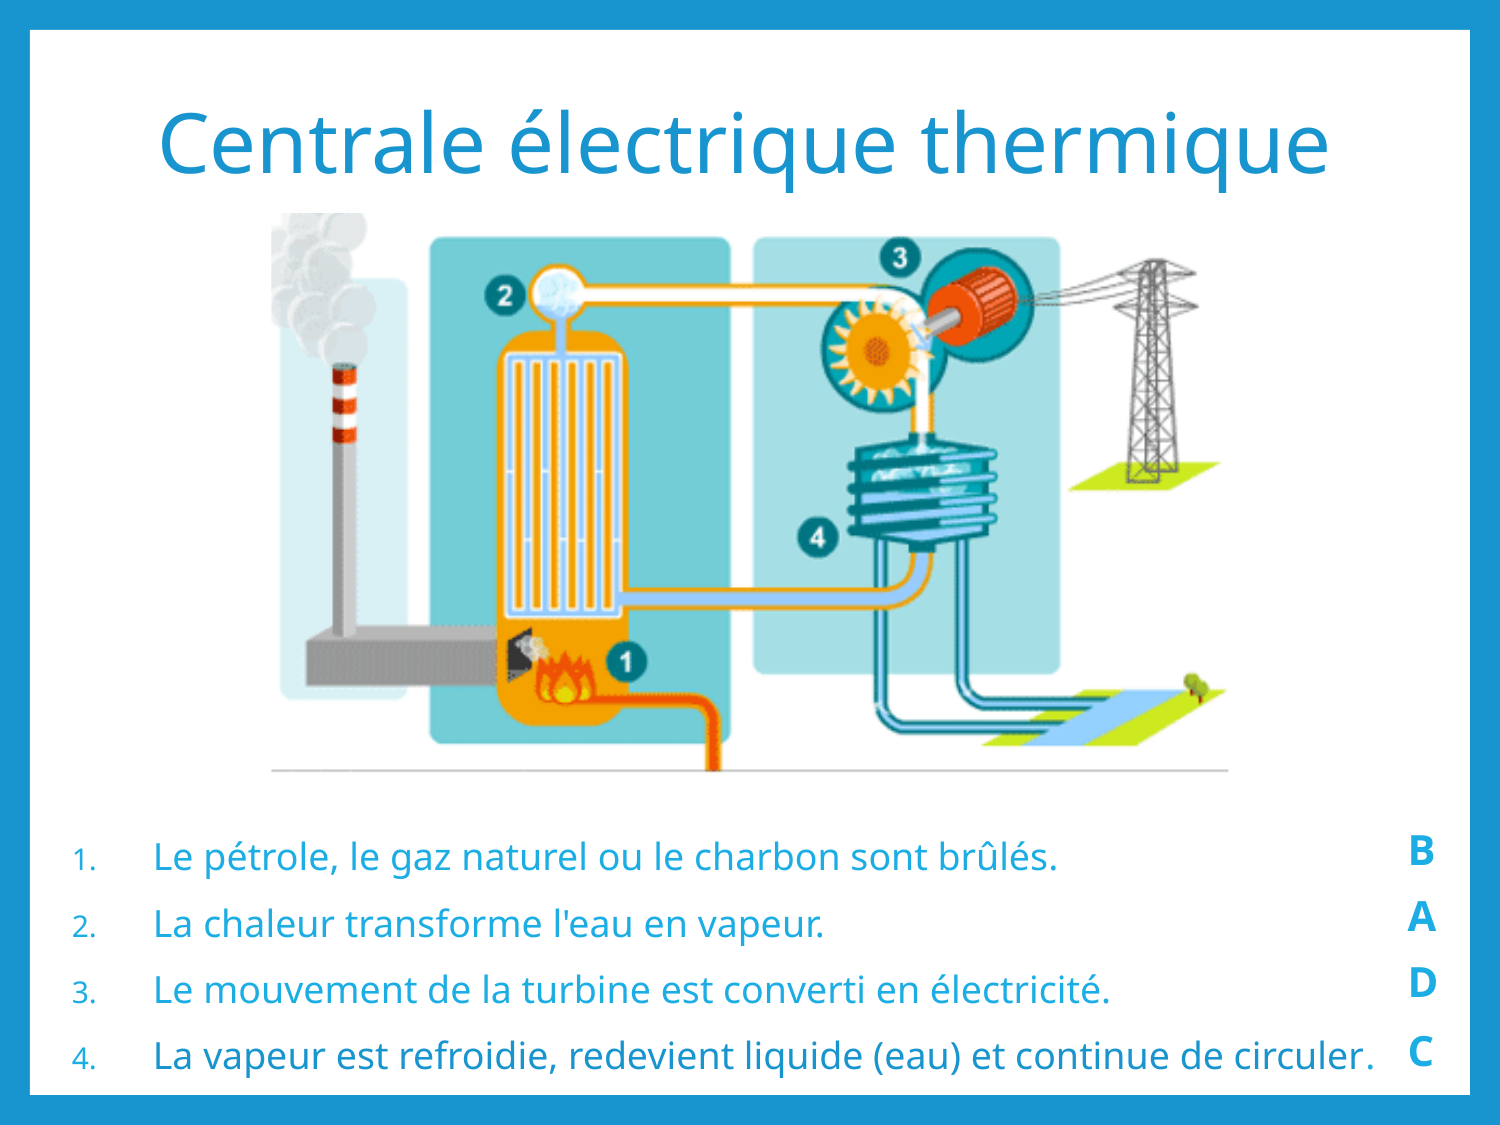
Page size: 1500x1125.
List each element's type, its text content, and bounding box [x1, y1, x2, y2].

text_box C [1392, 1017, 1467, 1083]
text_box D [1392, 948, 1467, 1013]
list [271, 212, 1229, 775]
text_box A [1392, 882, 1467, 948]
title Centrale électrique thermique [142, 34, 1358, 258]
text_box B [1392, 816, 1467, 882]
text_box Le pétrole, le gaz naturel ou le charbon sont brûlés. La chaleur transforme l'eau en vapeur. Le mouvement de la turbine est converti en électricité. La vapeur est refroidie, redevient liquide (eau) et continue de circuler. [51, 816, 1500, 1088]
